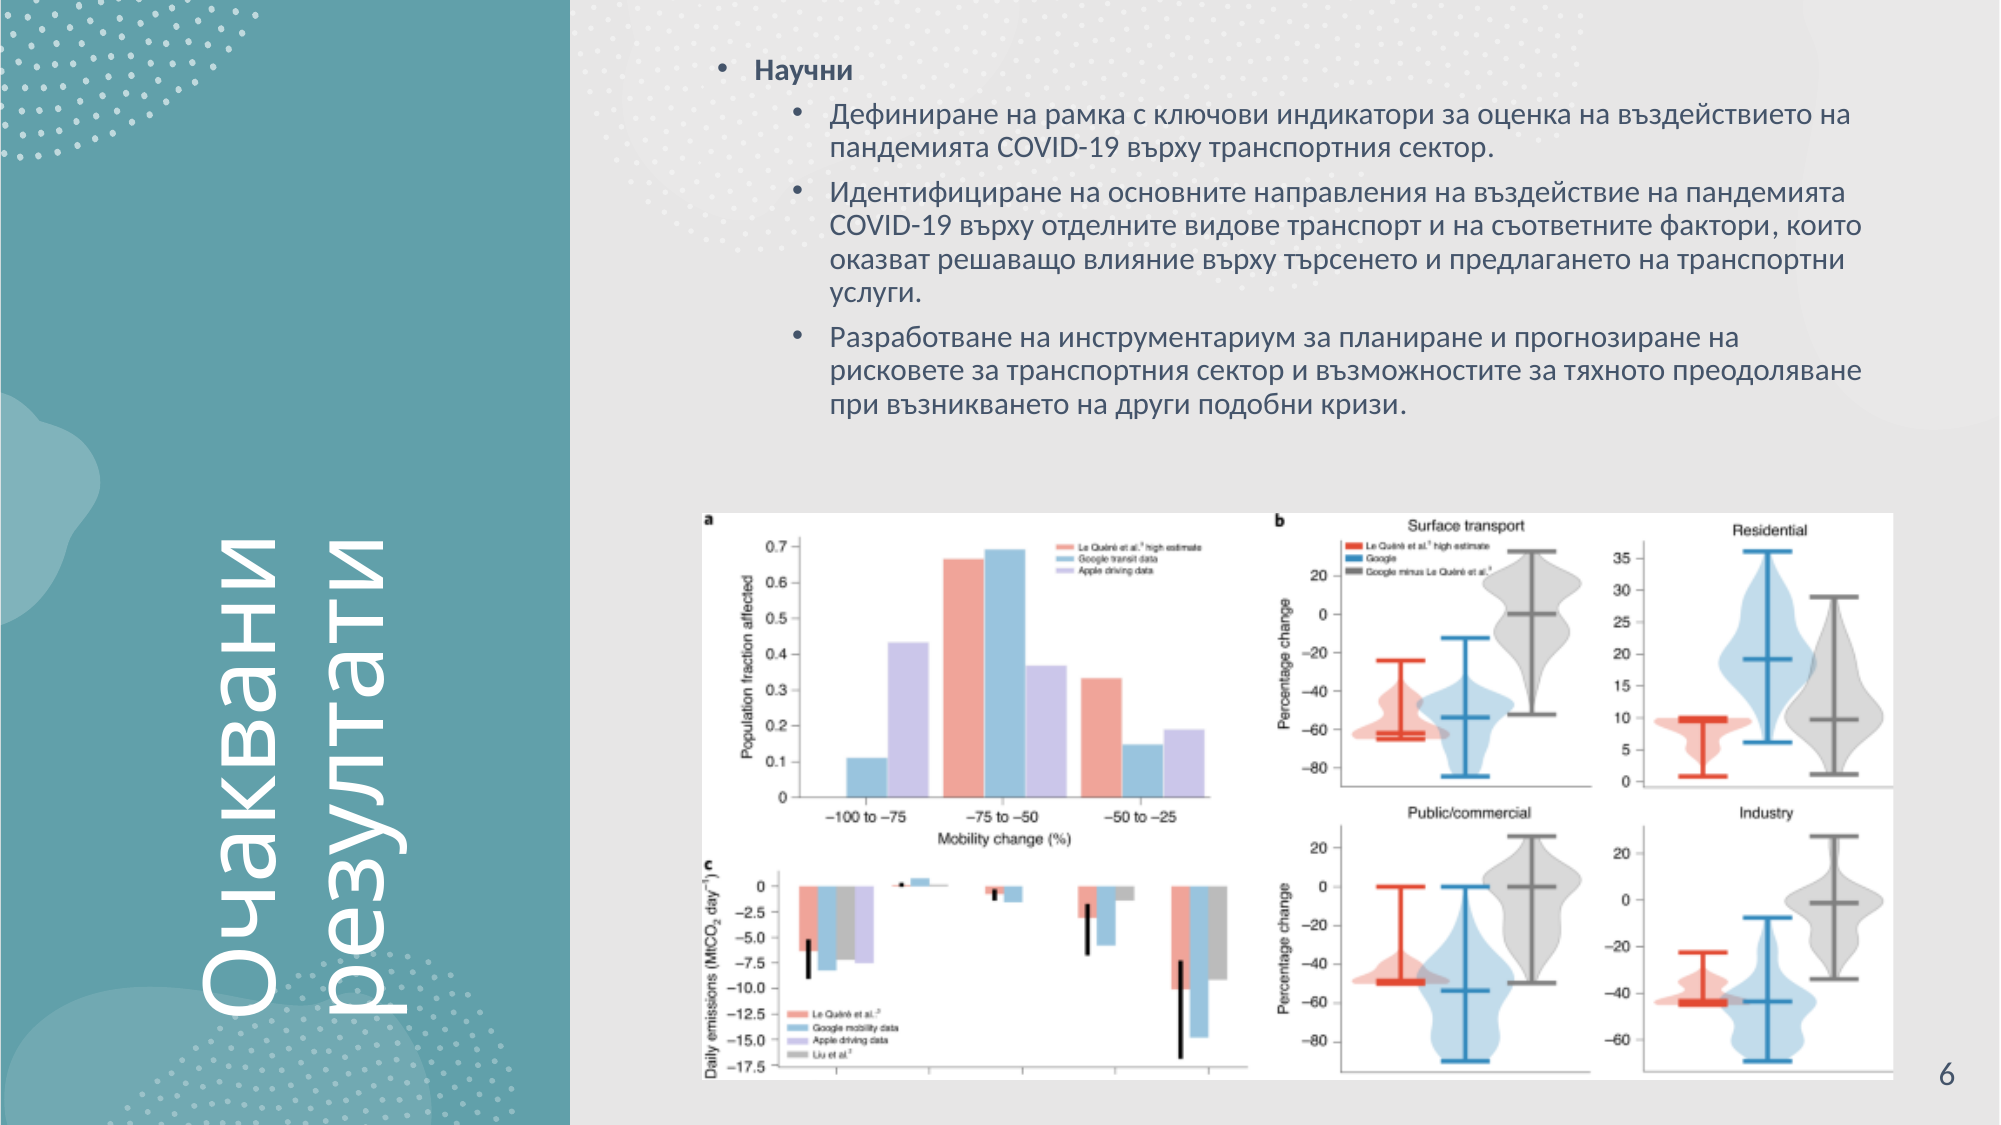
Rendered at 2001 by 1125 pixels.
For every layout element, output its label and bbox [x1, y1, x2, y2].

picture [702, 513, 1894, 1080]
text_box [0, 0, 2000, 1125]
